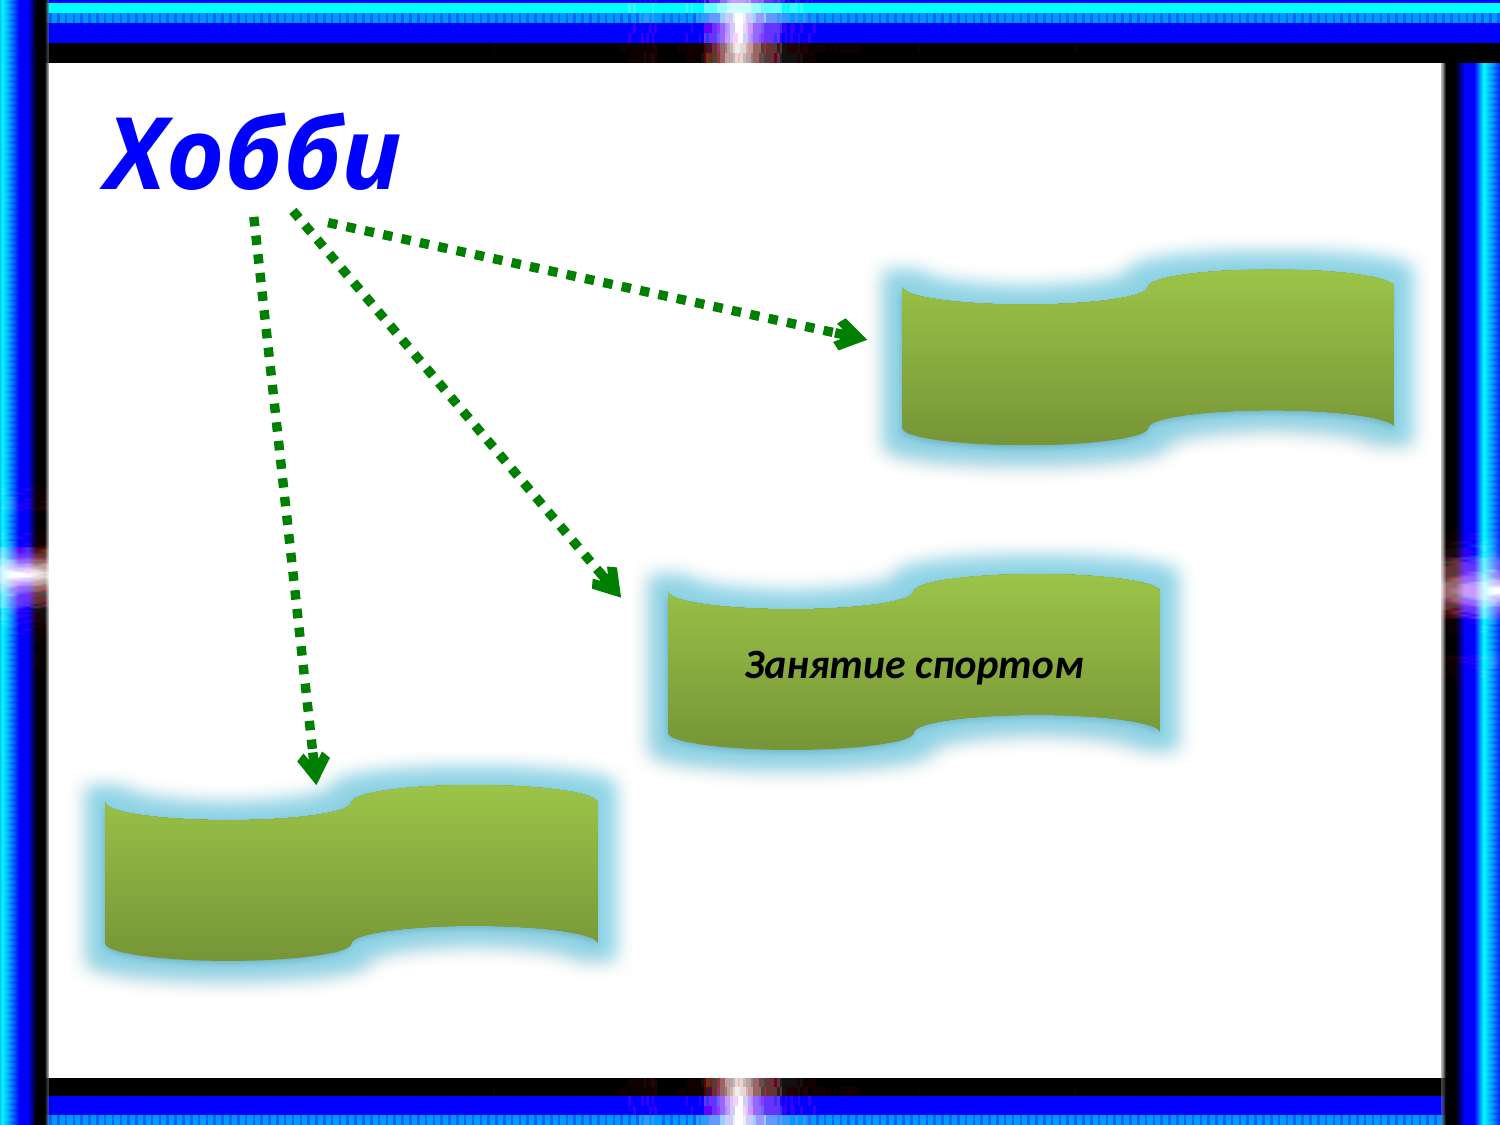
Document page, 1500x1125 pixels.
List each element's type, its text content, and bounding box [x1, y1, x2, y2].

text_box [902, 269, 1395, 446]
picture [0, 0, 1500, 1125]
text_box [105, 785, 598, 961]
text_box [1, 470, 569, 534]
text_box Хобби [90, 82, 418, 217]
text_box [327, 222, 868, 340]
text_box Занятие спортом [667, 591, 1161, 751]
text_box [263, 239, 651, 569]
